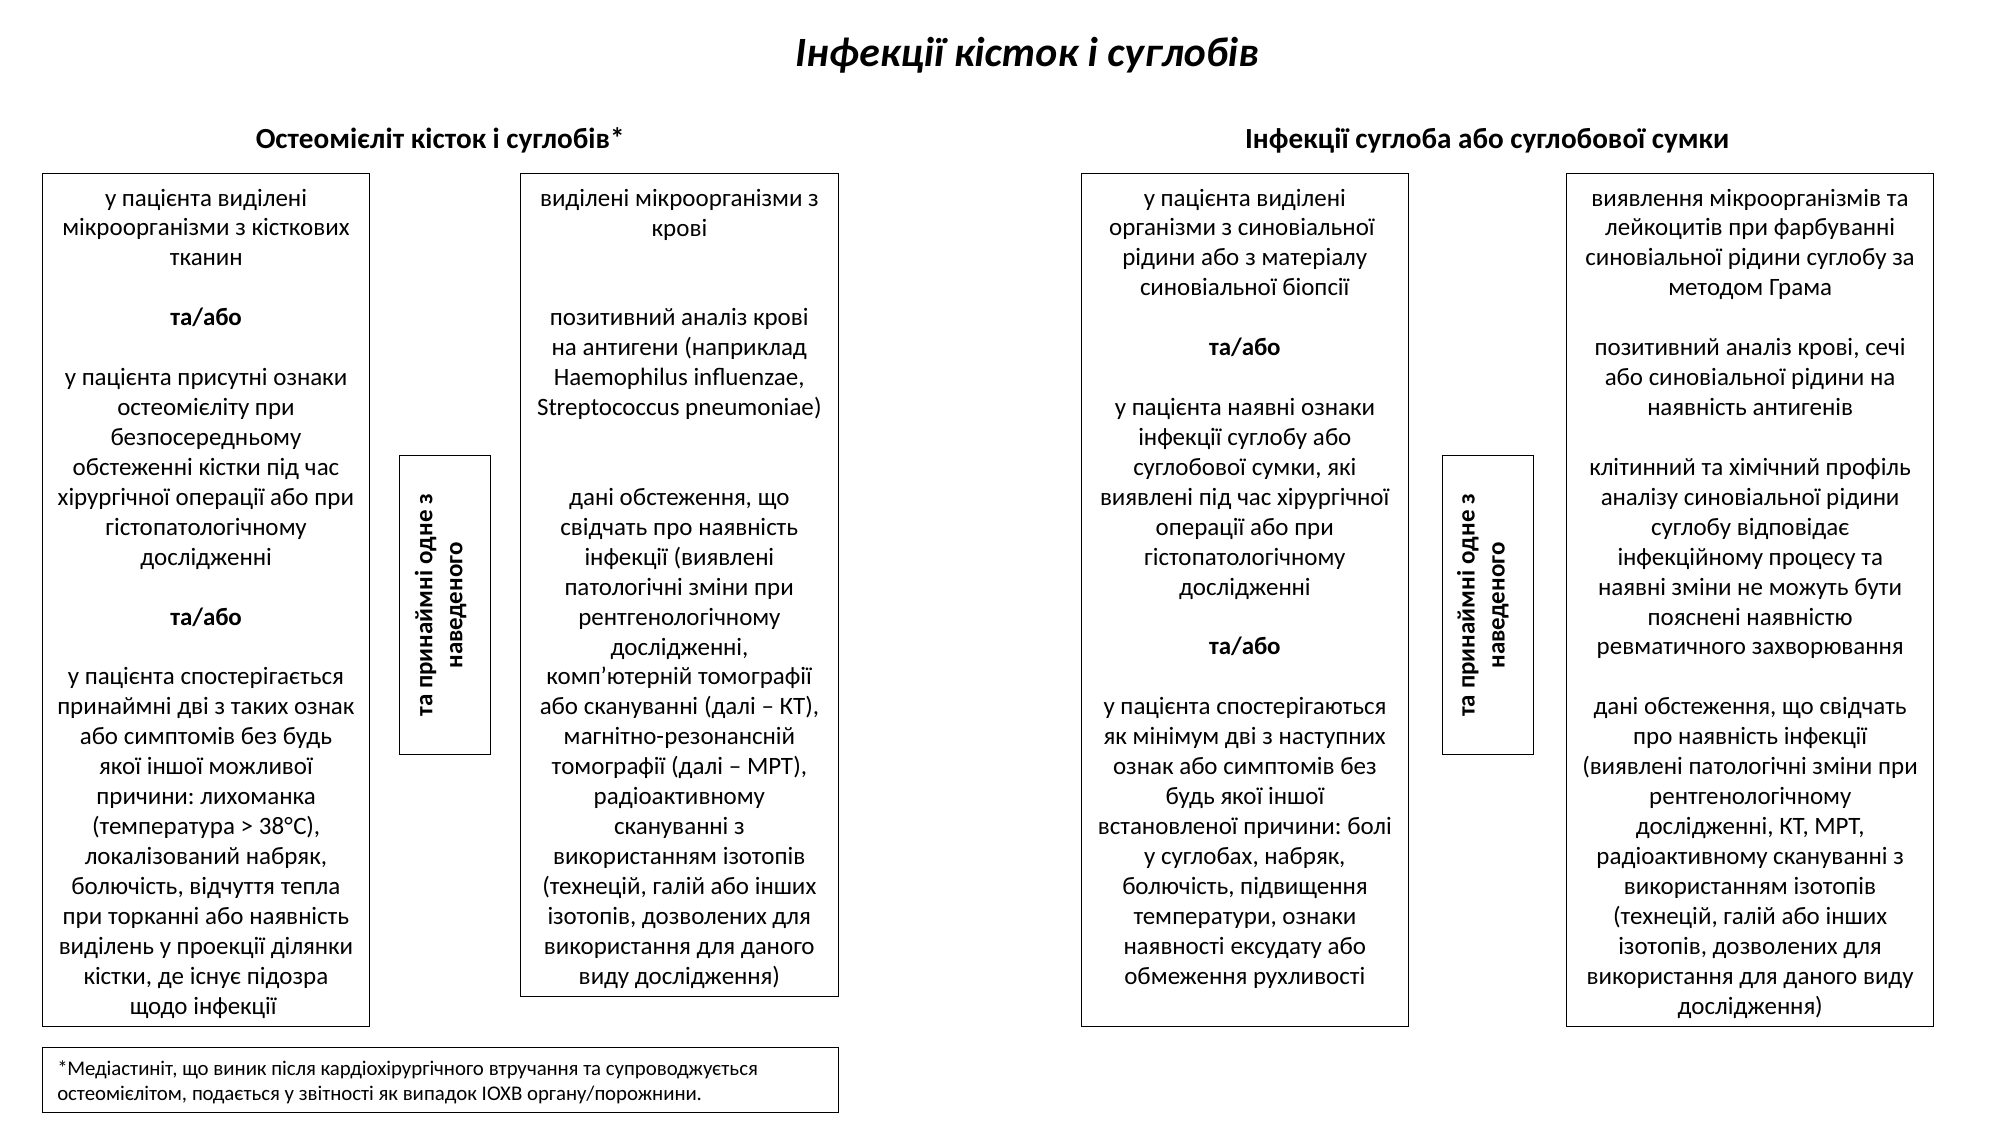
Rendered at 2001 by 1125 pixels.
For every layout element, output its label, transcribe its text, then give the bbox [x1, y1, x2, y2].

text_box *Медіастиніт, що виник після кардіохірургічного втручання та супроводжується остеомієлітом, подається у звітності як випадок ІОХВ органу/порожнини. [42, 1047, 839, 1113]
text_box та принаймні одне з наведеного [1442, 455, 1534, 755]
text_box у пацієнта виділені організми з синовіальної рідини або з матеріалу синовіальної біопсії та/або у пацієнта наявні ознаки інфекції суглобу або суглобової сумки, які виявлені під час хірургічної операції або при гістопатологічному дослідженні та/або у пацієнта спостерігаються як мінімум дві з наступних ознак або симптомів без будь якої іншої встановленої причини: болі у суглобах, набряк, болючість, підвищення температури, ознаки наявності ексудату або обмеження рухливості [1081, 173, 1409, 1027]
text_box виділені мікроорганізми з крові позитивний аналіз крові на антигени (наприклад Haemophilus influenzae, Streptococcus pneumoniae) дані обстеження, що свідчать про наявність інфекції (виявлені патологічні зміни при рентгенологічному дослідженні, комп’ютерній томографії або скануванні (далі – КТ), магнітно-резонансній томографії (далі – МРТ), радіоактивному скануванні з використанням ізотопів (технецій, галій або інших ізотопів, дозволених для використання для даного виду дослідження) [520, 173, 839, 997]
text_box Інфекції суглоба або суглобової сумки [1089, 112, 1886, 163]
text_box Остеомієліт кісток і суглобів* [42, 112, 839, 163]
text_box та принаймні одне з наведеного [399, 455, 491, 755]
text_box у пацієнта виділені мікроорганізми з кісткових тканин та/або у пацієнта присутні ознаки остеомієліту при безпосередньому обстеженні кістки під час хірургічної операції або при гістопатологічному дослідженні та/або у пацієнта спостерігається принаймні дві з таких ознак або симптомів без будь якої іншої можливої причини: лихоманка (температура > 38°C), локалізований набряк, болючість, відчуття тепла при торканні або наявність виділень у проекції ділянки кістки, де існує підозра щодо інфекції [42, 173, 370, 1027]
text_box Інфекції кісток і суглобів [279, 17, 1775, 83]
text_box виявлення мікроорганізмів та лейкоцитів при фарбуванні синовіальної рідини суглобу за методом Грама позитивний аналіз крові, сечі або синовіальної рідини на наявність антигенів клітинний та хімічний профіль аналізу синовіальної рідини суглобу відповідає інфекційному процесу та наявні зміни не можуть бути пояснені наявністю ревматичного захворювання дані обстеження, що свідчать про наявність інфекції (виявлені патологічні зміни при рентгенологічному дослідженні, КТ, МРТ, радіоактивному скануванні з використанням ізотопів (технецій, галій або інших ізотопів, дозволених для використання для даного виду дослідження) [1566, 173, 1934, 1027]
